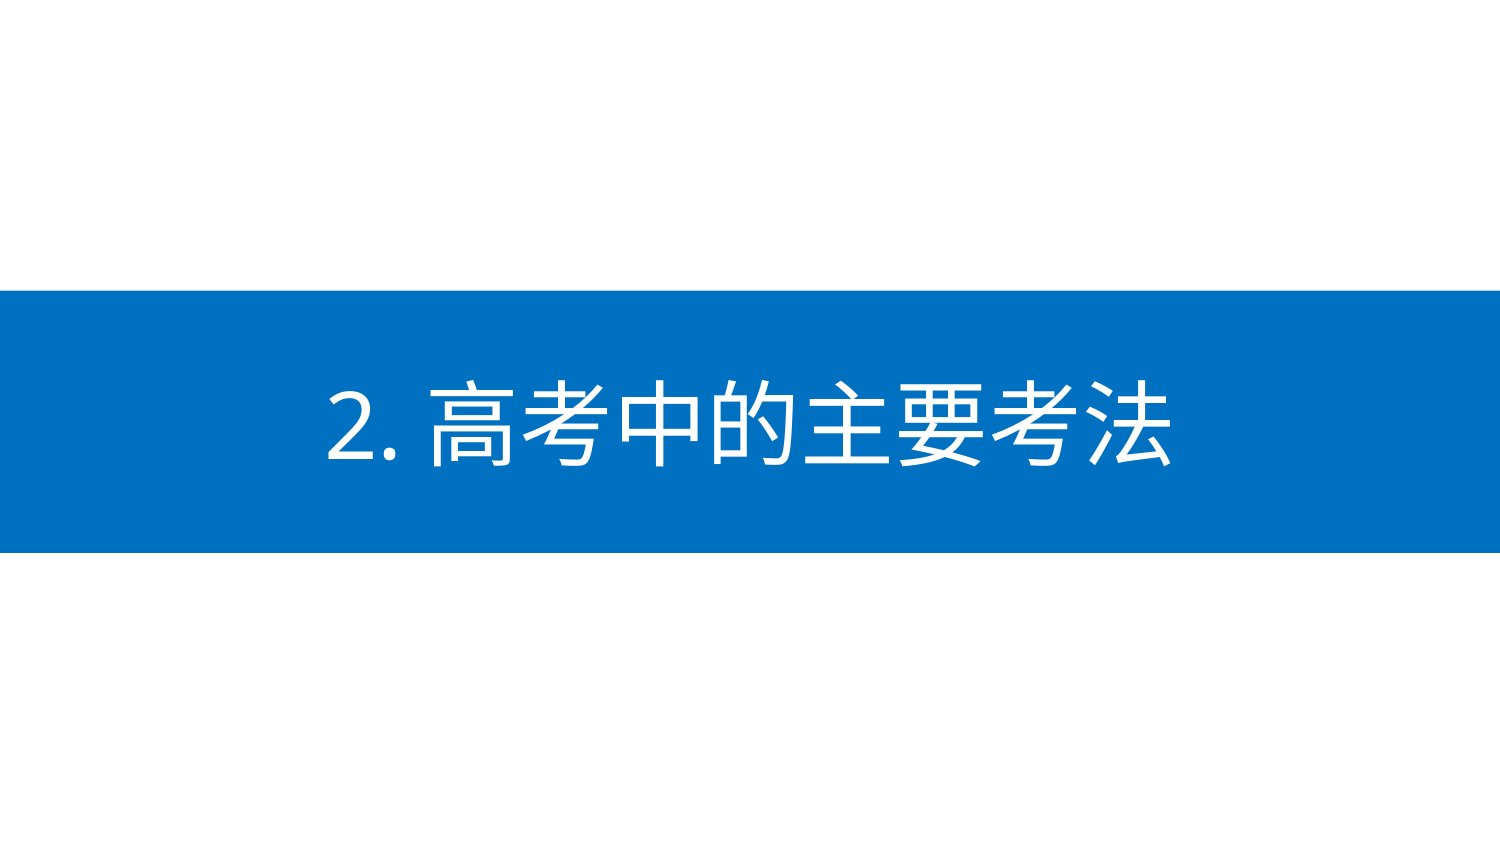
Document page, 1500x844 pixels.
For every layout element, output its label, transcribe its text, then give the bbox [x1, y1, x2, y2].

title 2.高考中的主要考法 [75, 351, 1425, 493]
